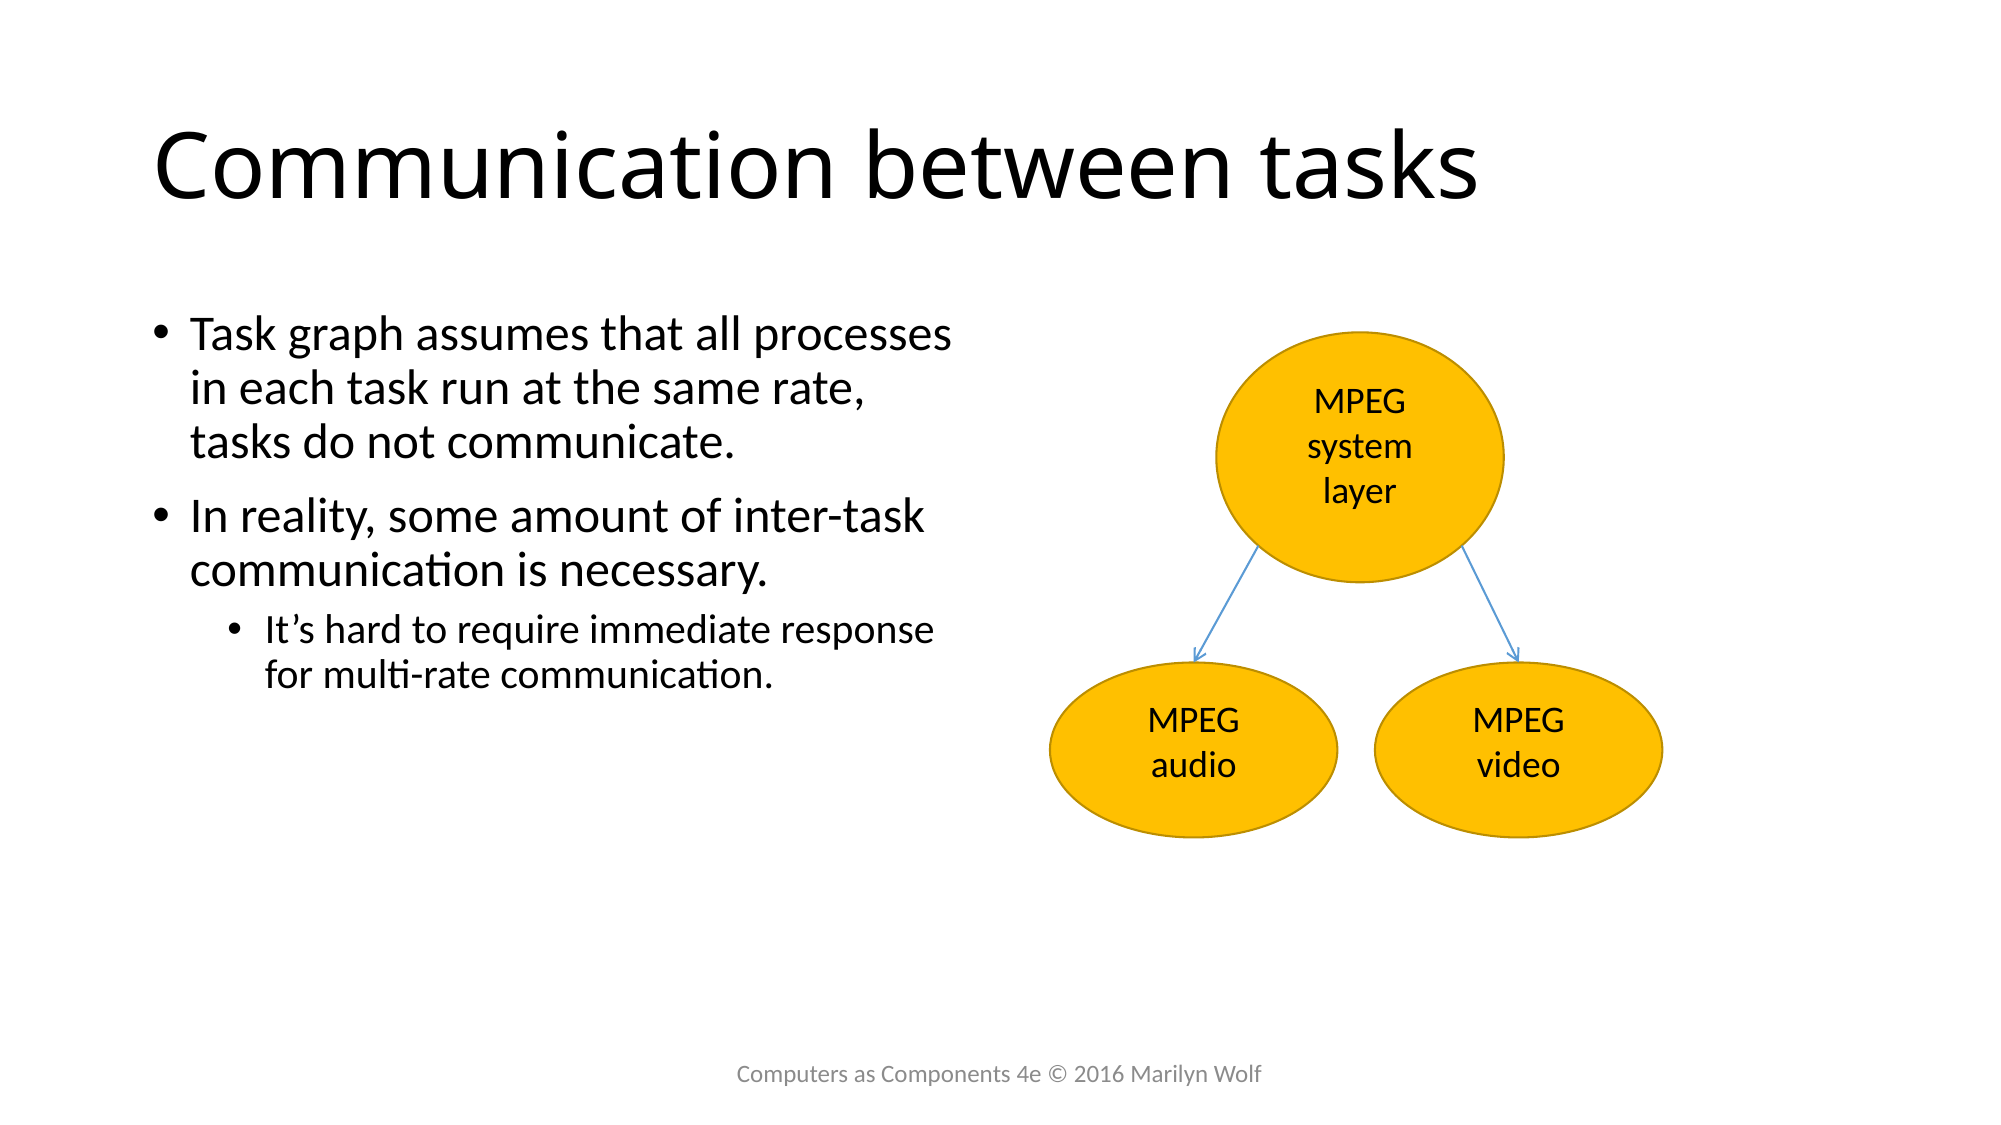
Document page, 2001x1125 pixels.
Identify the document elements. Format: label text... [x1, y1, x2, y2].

text_box MPEG video [1373, 661, 1664, 839]
text_box MPEG audio [1048, 661, 1339, 839]
title Communication between tasks [137, 59, 1863, 278]
footer Computers as Components 4e © 2016 Marilyn Wolf [662, 1042, 1338, 1103]
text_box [1461, 545, 1519, 663]
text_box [1193, 545, 1259, 663]
text_box MPEG system layer [1215, 331, 1505, 584]
list Task graph assumes that all processes in each task run at the same rate, tasks do not communicate. In reality, some amount of inter-task communication is necessary. It’s hard to require immediate response for multi-rate communication. [137, 299, 988, 1014]
